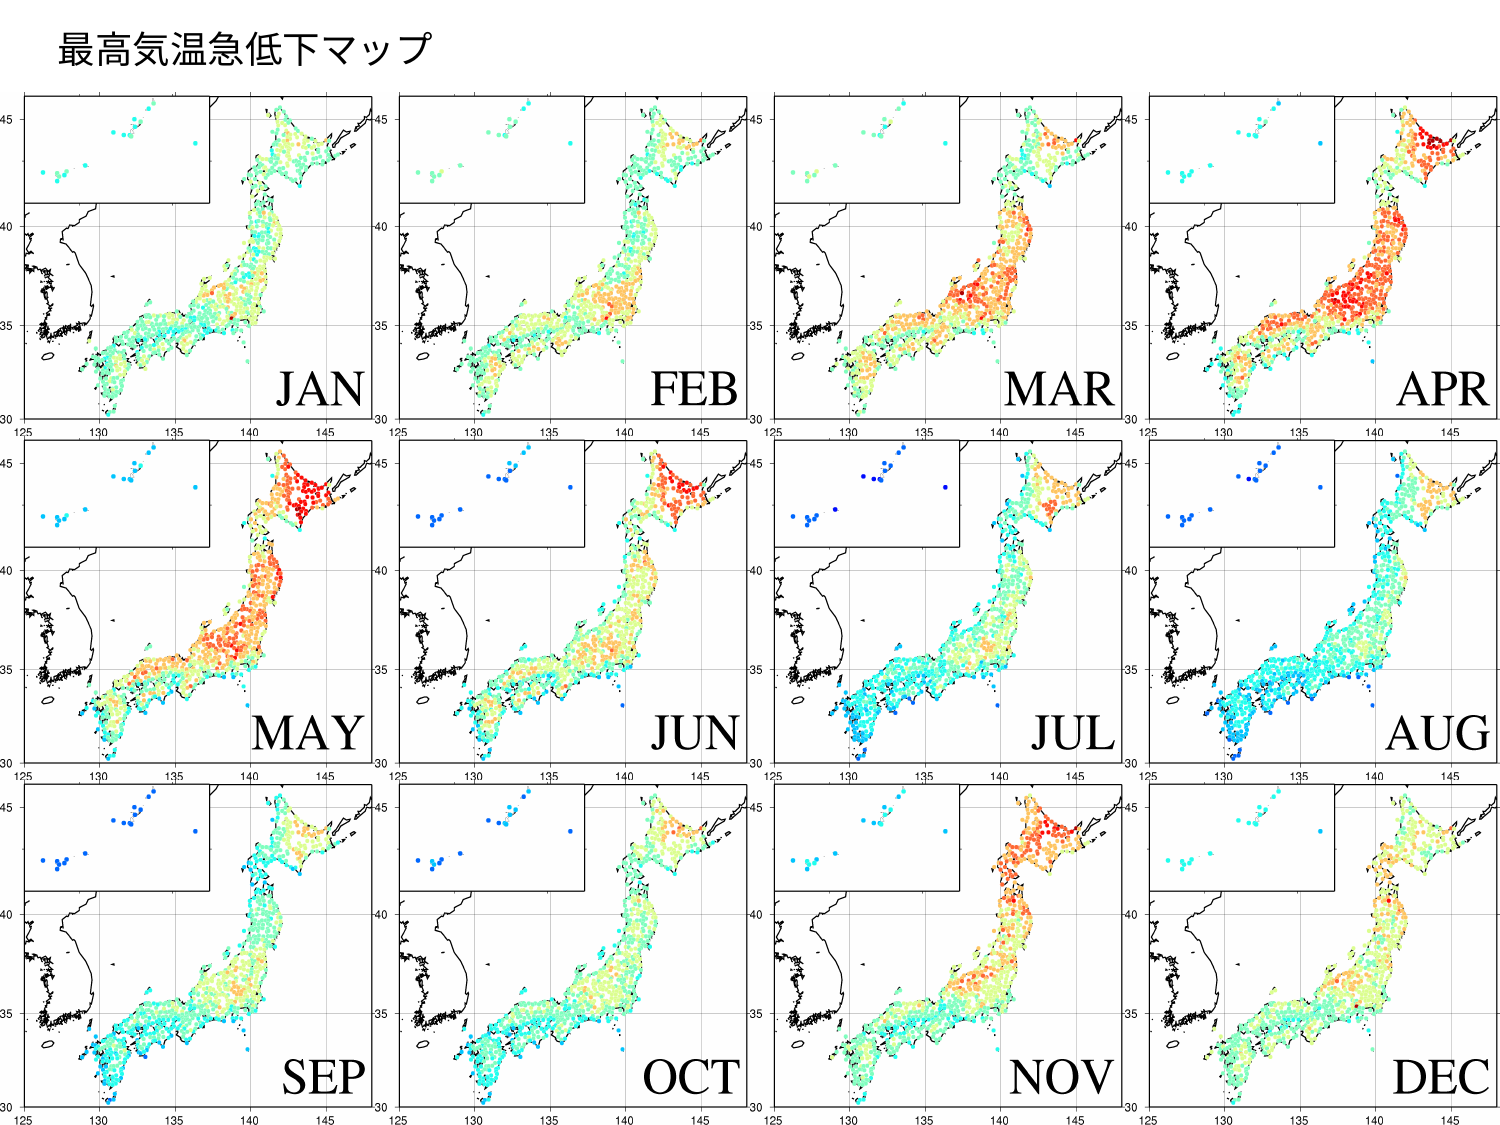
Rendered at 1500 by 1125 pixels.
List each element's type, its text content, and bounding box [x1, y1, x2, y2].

table_cell [0, 437, 375, 781]
table_cell [1125, 781, 1500, 1125]
table_header [1125, 93, 1500, 437]
table_header [0, 93, 375, 437]
table_cell [750, 781, 1125, 1125]
table_header [750, 93, 1125, 437]
table_header [375, 93, 750, 437]
table_cell [1125, 437, 1500, 781]
table_cell [0, 781, 375, 1125]
table_cell [750, 437, 1125, 781]
table_cell [375, 781, 750, 1125]
table_cell [375, 437, 750, 781]
text_box 最高気温急低下マップ [42, 18, 448, 78]
